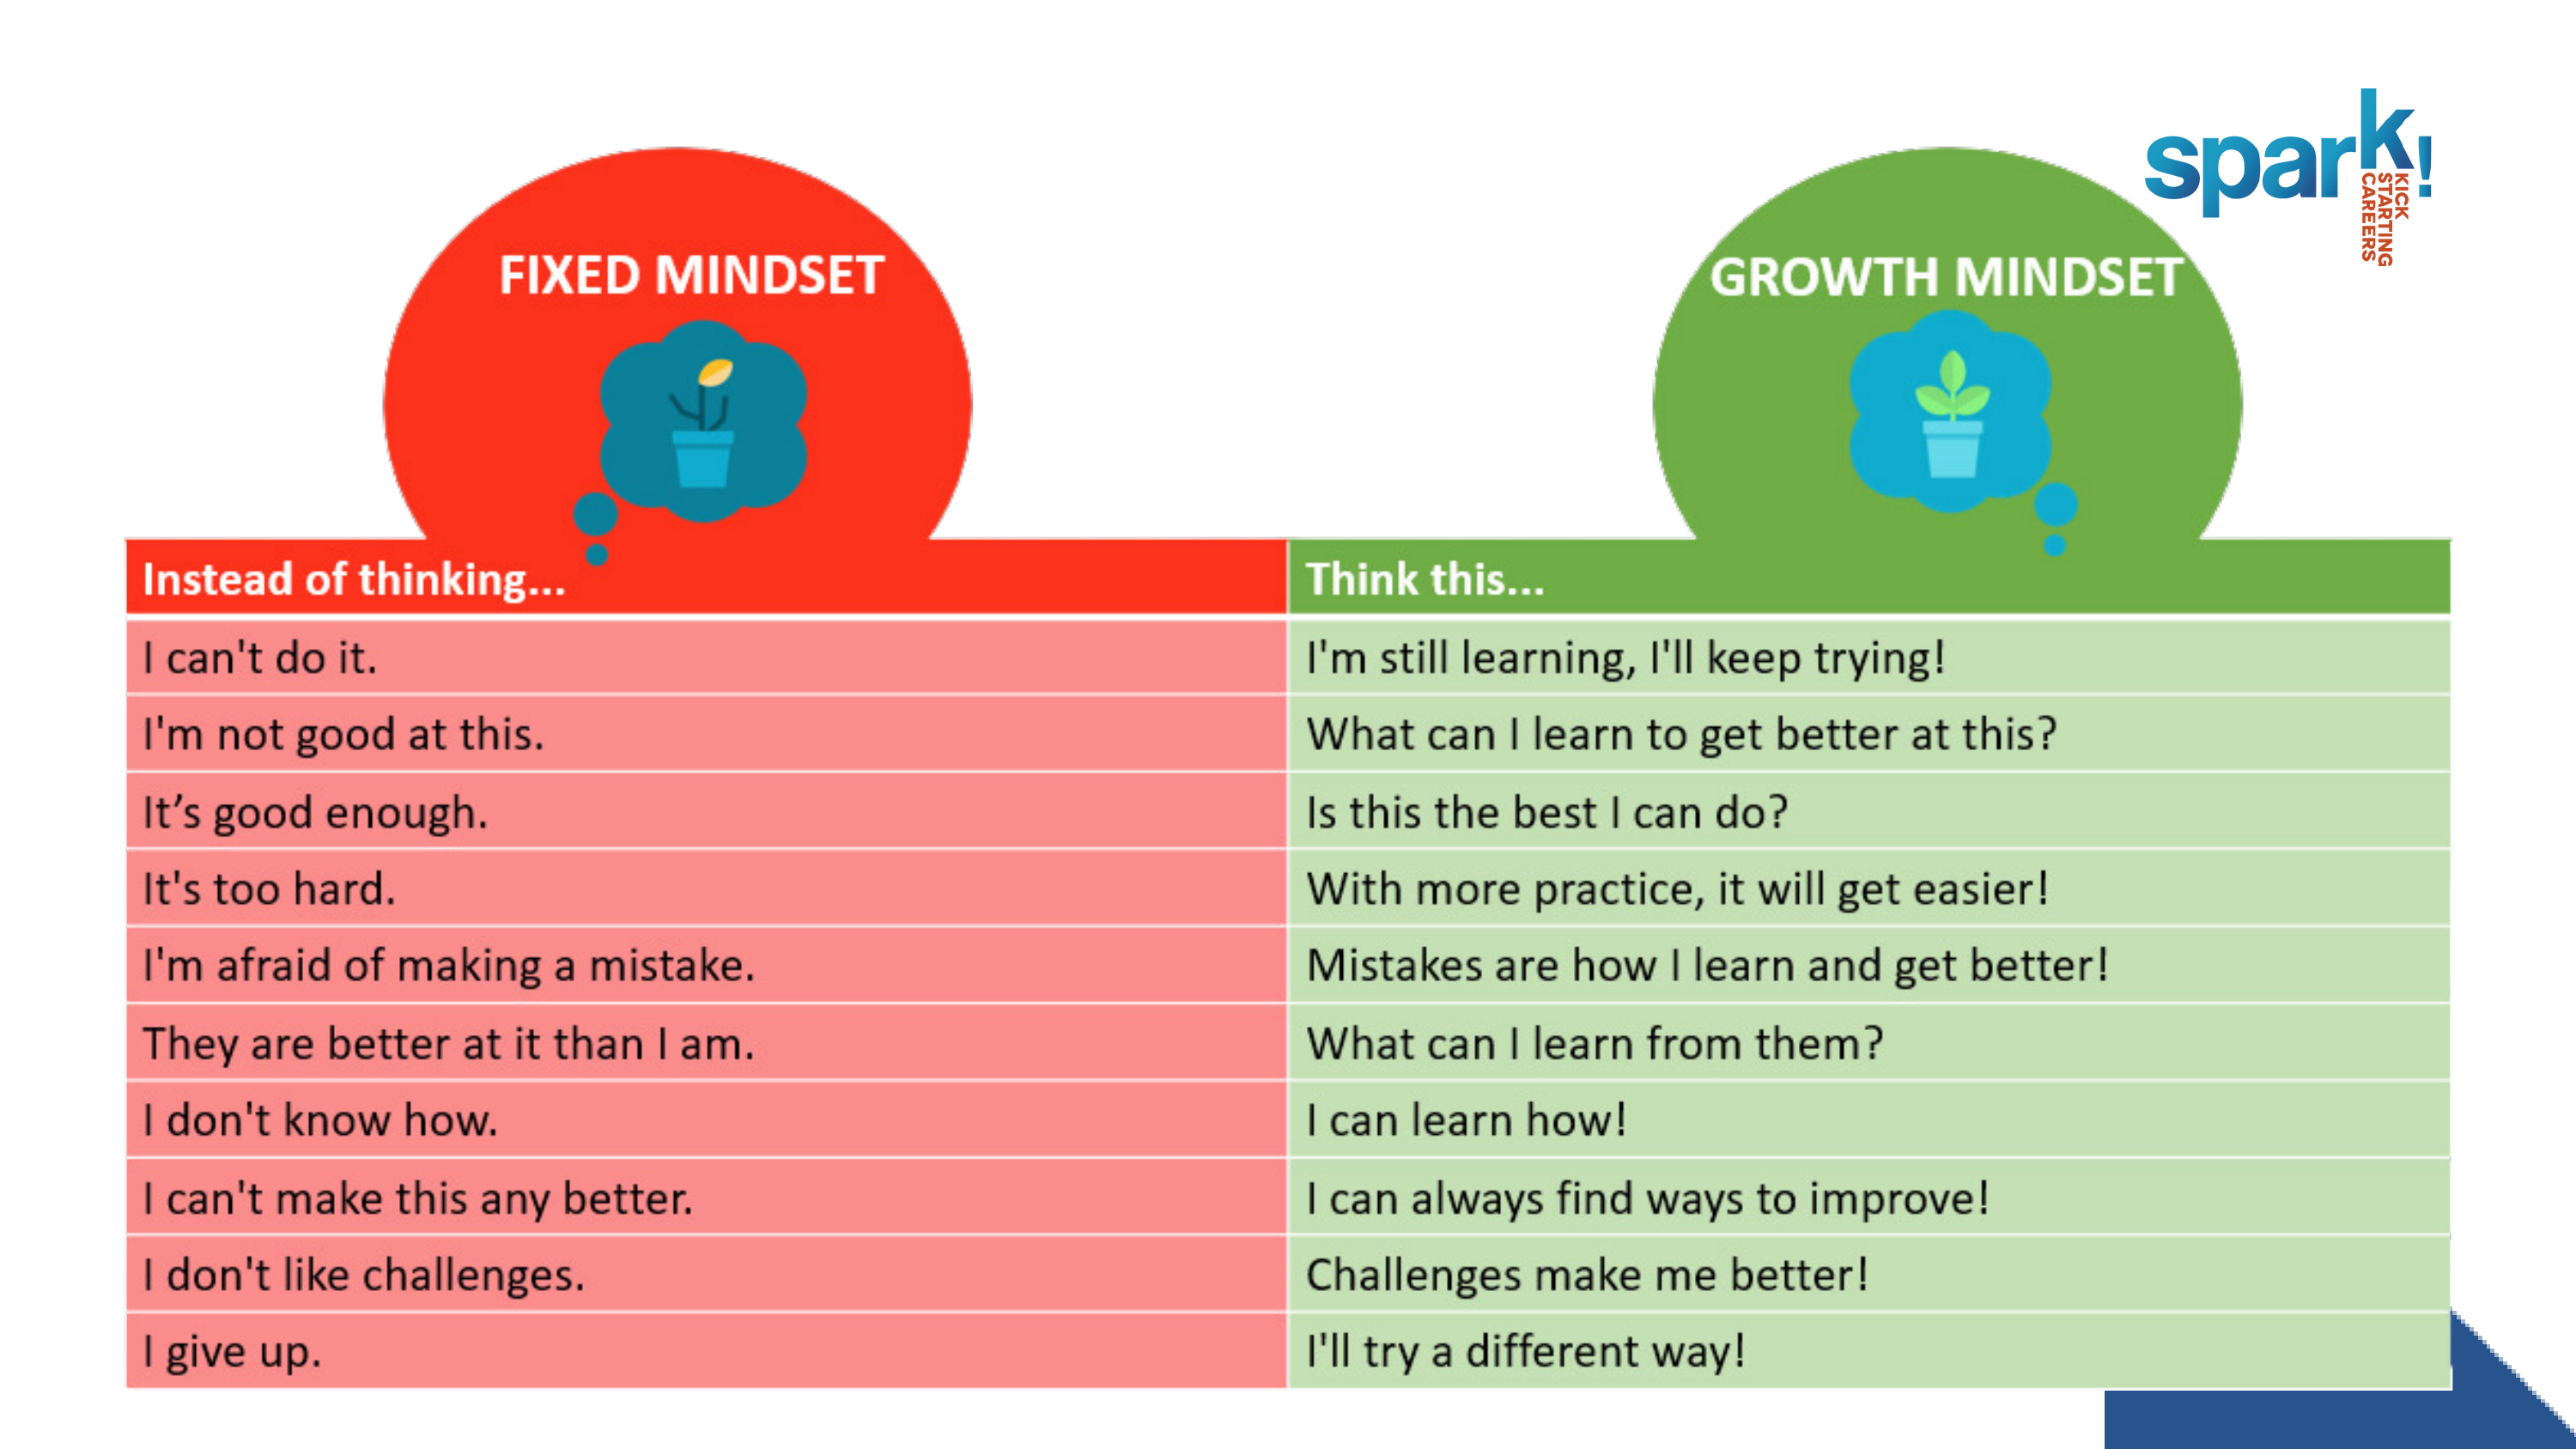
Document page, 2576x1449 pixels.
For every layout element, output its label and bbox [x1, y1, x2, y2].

text_box [123, 88, 2453, 1391]
text_box [2105, 979, 2576, 1449]
